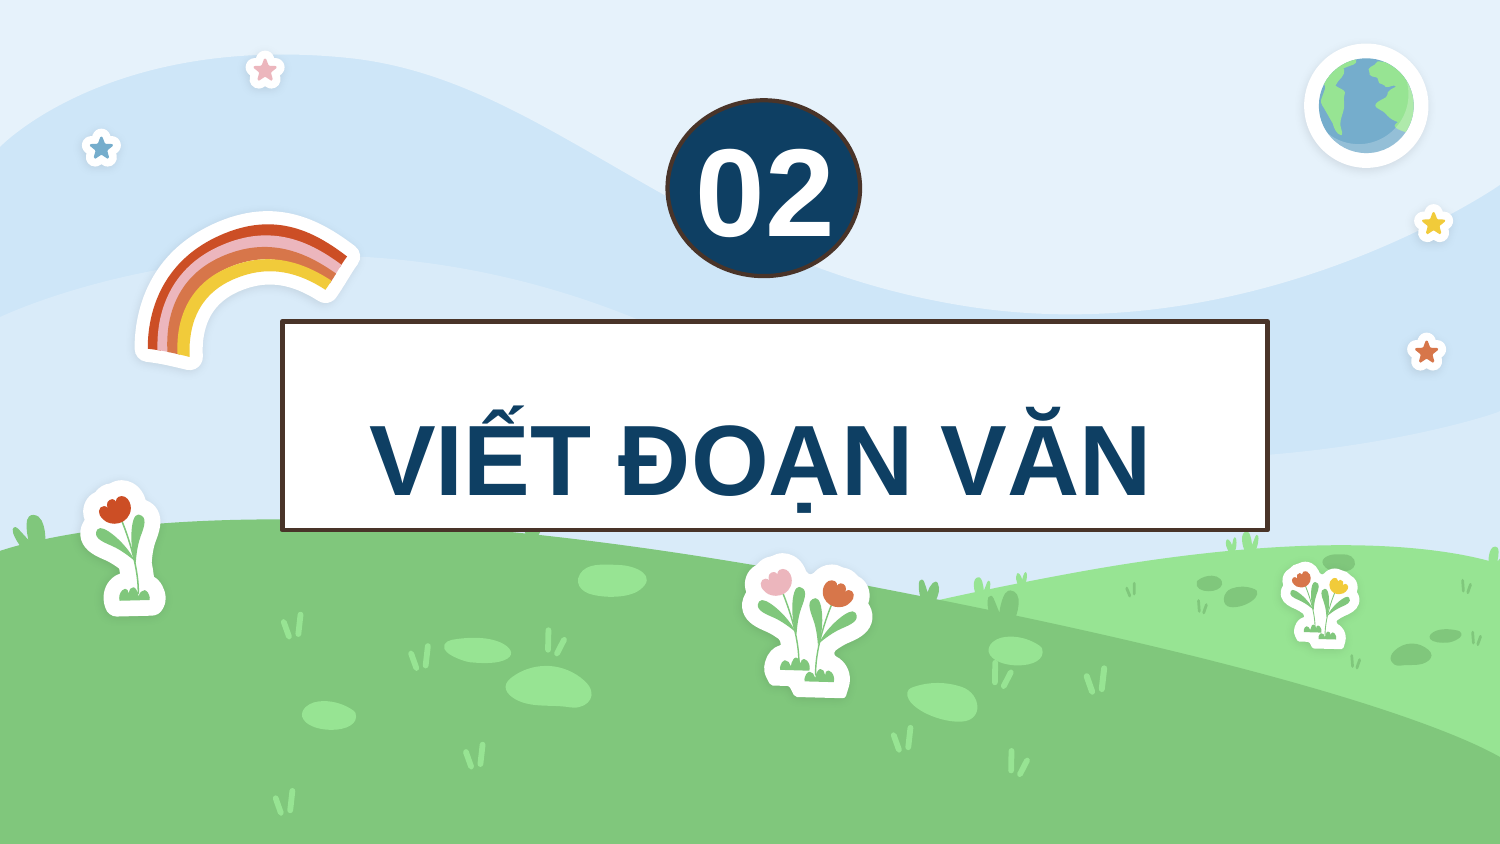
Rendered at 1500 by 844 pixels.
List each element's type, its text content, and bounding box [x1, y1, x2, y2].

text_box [740, 552, 874, 699]
text_box [686, 244, 841, 279]
title 02 [657, 129, 873, 244]
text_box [1303, 43, 1429, 169]
text_box [689, 98, 838, 129]
title VIẾT ĐOẠN VĂN [282, 321, 1268, 530]
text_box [79, 479, 168, 617]
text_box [112, 218, 363, 344]
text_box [1279, 561, 1361, 650]
